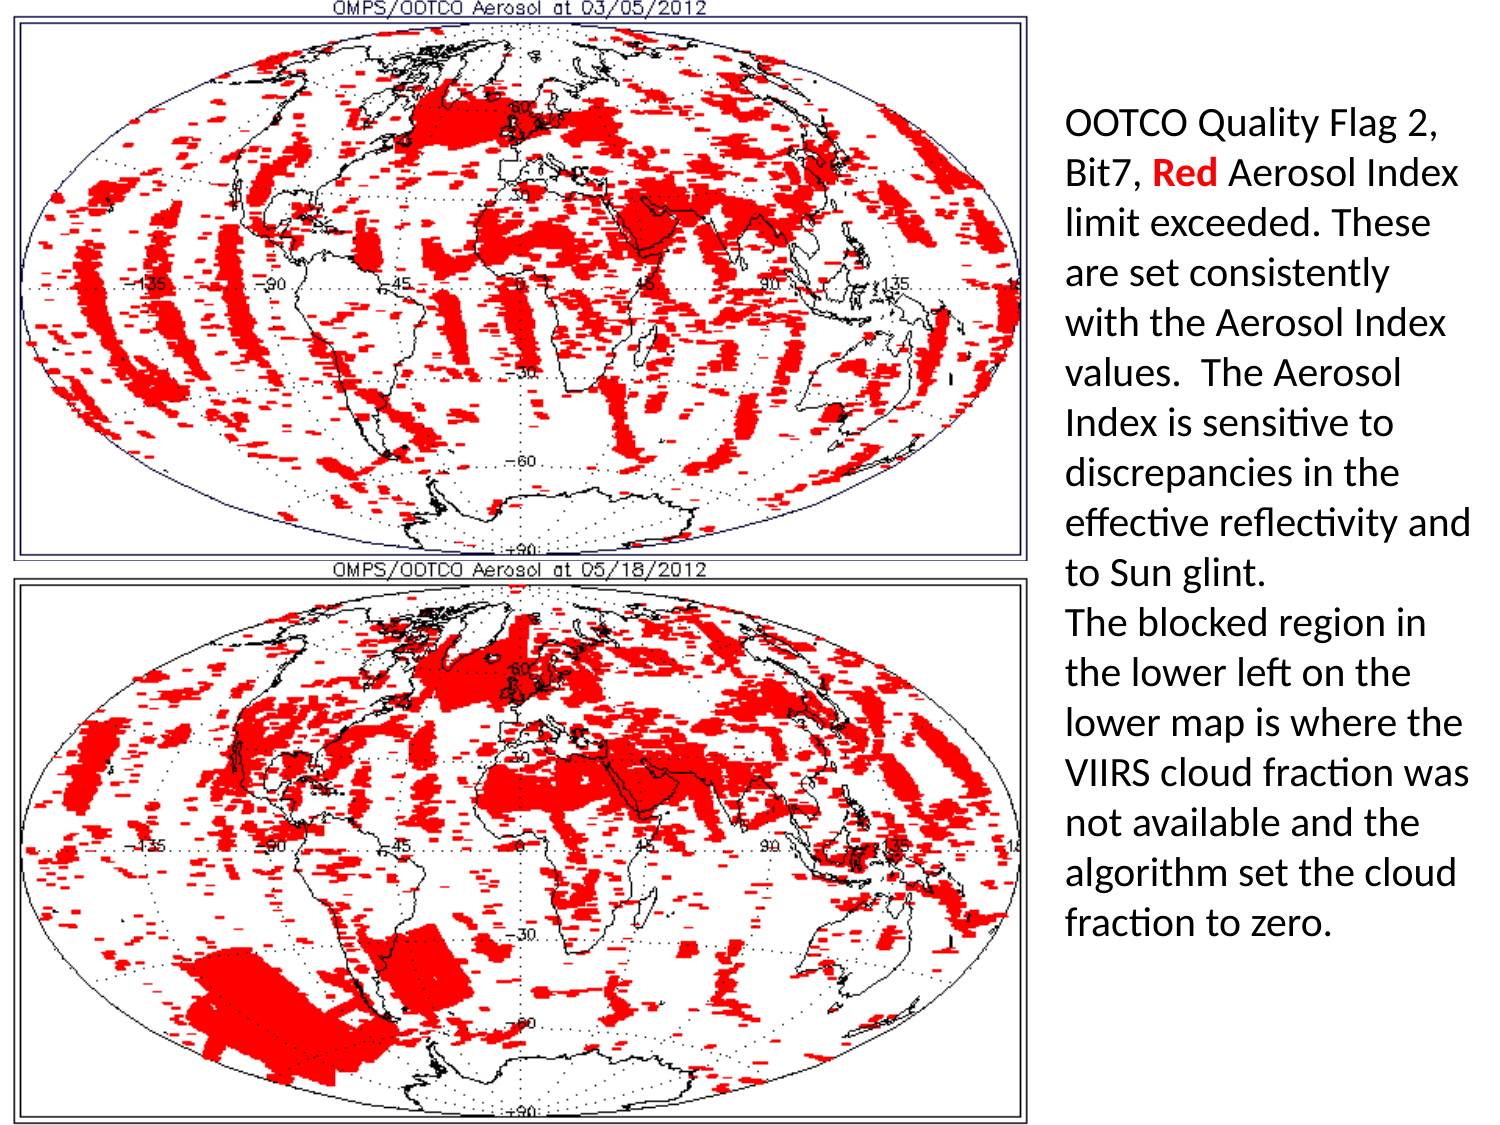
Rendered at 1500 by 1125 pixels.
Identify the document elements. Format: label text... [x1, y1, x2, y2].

picture [0, 0, 1041, 1125]
text_box OOTCO Quality Flag 2, Bit7, Red Aerosol Index limit exceeded. These are set consistently with the Aerosol Index values. The Aerosol Index is sensitive to discrepancies in the effective reflectivity and to Sun glint. The blocked region in the lower left on the lower map is where the VIIRS cloud fraction was not available and the algorithm set the cloud fraction to zero. [1049, 87, 1488, 1003]
